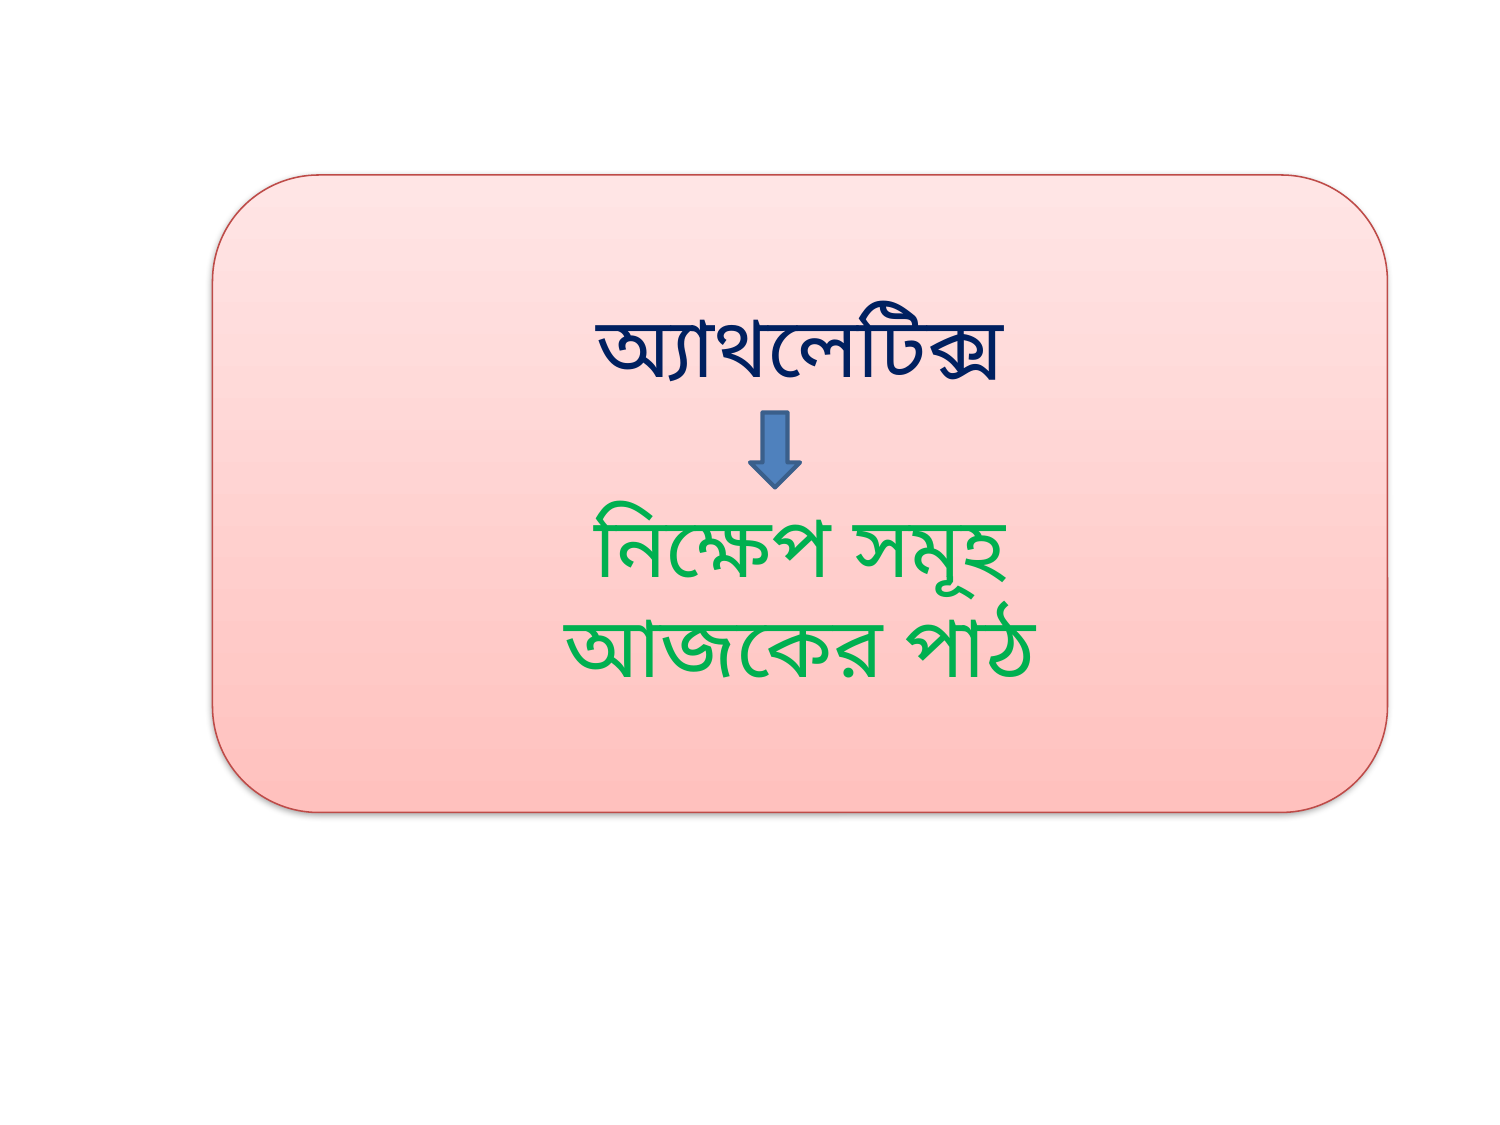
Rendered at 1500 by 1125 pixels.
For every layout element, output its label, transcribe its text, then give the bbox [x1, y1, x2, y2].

text_box অ্যাথলেটিক্স নিক্ষেপ সমূহ আজকের পাঠ [211, 174, 1389, 814]
text_box [748, 410, 802, 490]
